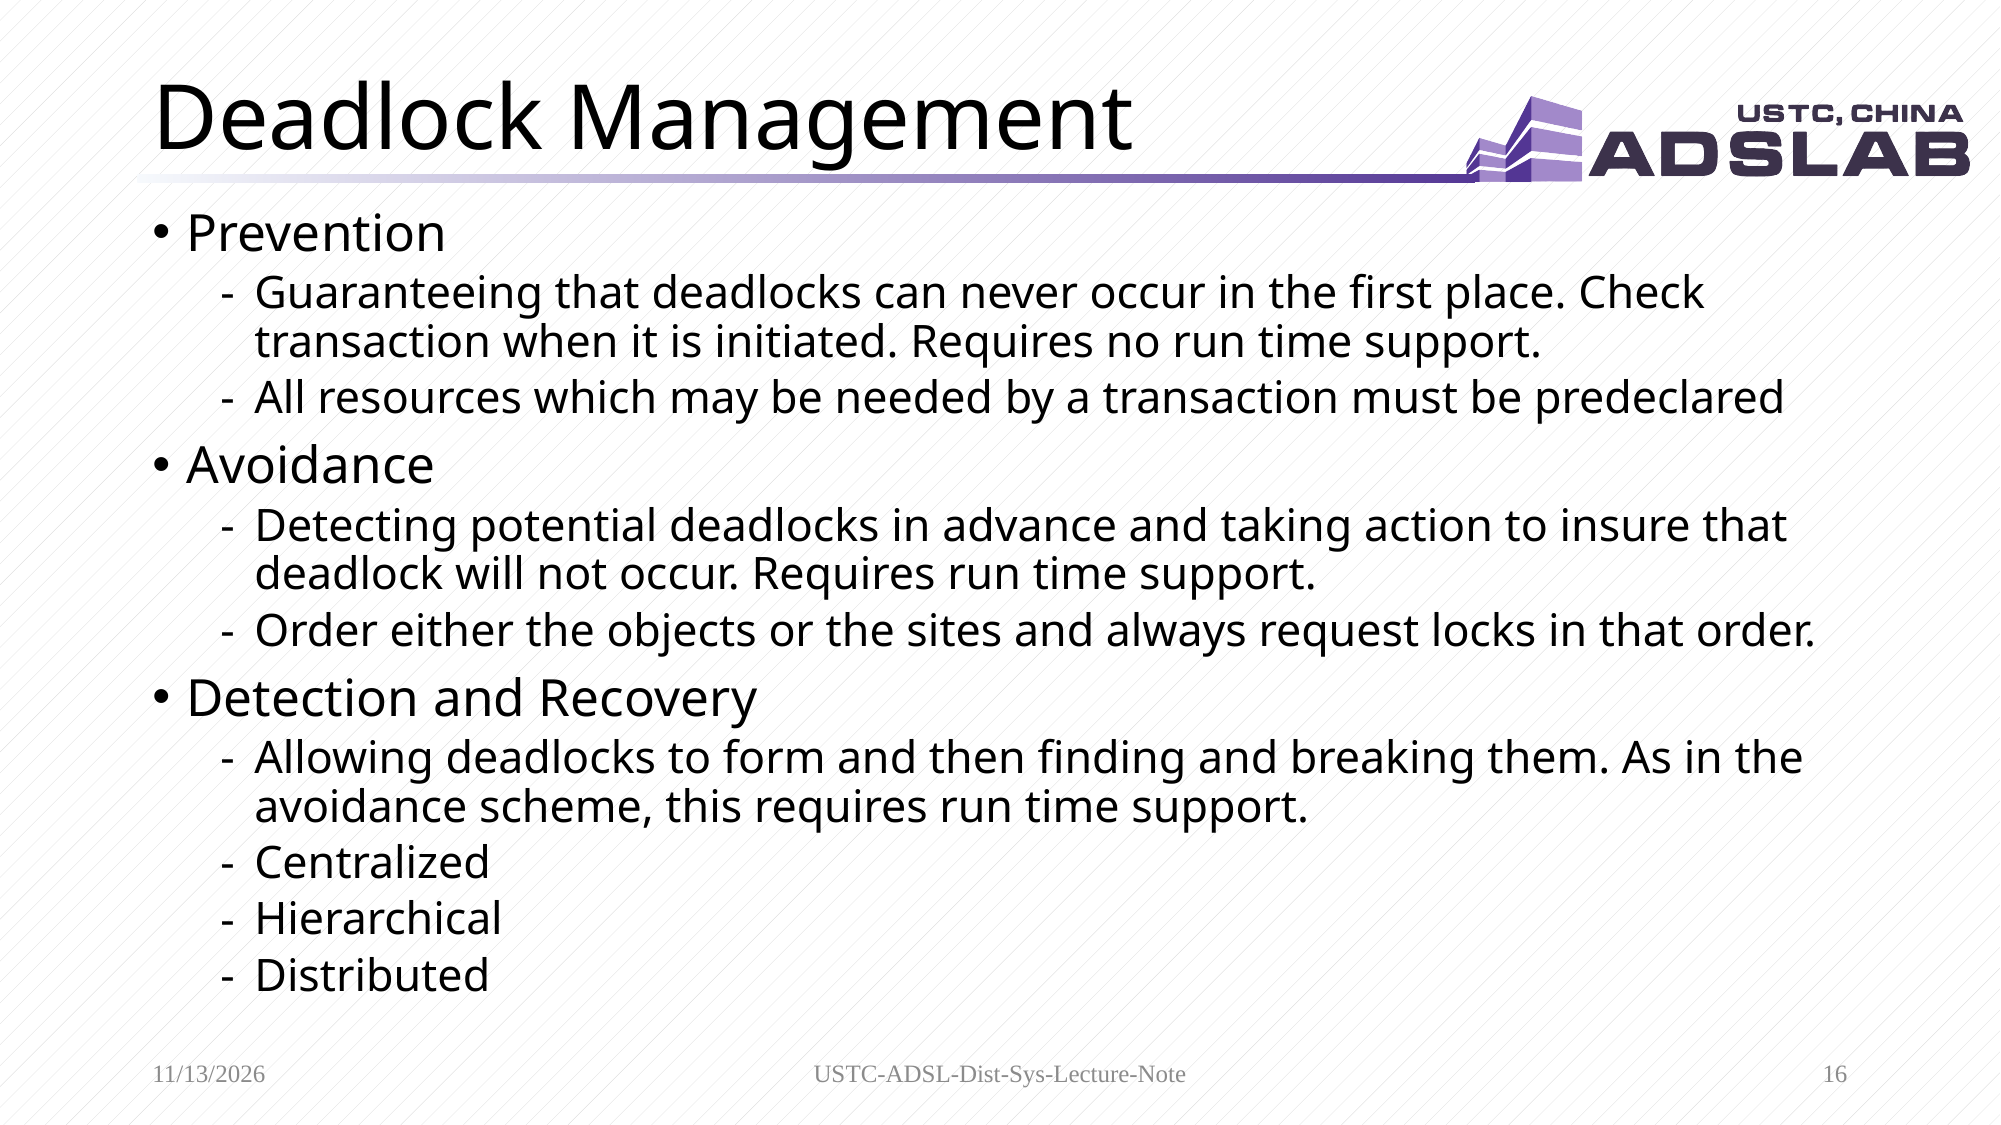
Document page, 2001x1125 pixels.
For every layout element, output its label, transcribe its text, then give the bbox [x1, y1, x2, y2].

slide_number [137, 1042, 588, 1103]
footer USTC-ADSL-Dist-Sys-Lecture-Note [662, 1042, 1338, 1103]
title Deadlock Management [137, 63, 1863, 177]
list Prevention Guaranteeing that deadlocks can never occur in the first place. Check transaction when it is initiated. Requires no run time support. All resources which may be needed by a transaction must be predeclared Avoidance Detecting potential deadlocks in advance and taking action to insure that deadlock will not occur. Requires run time support. Order either the objects or the sites and always request locks in that order. Detection and Recovery Allowing deadlocks to form and then finding and breaking them. As in the avoidance scheme, this requires run time support. Centralized Hierarchical Distributed [137, 199, 1863, 1014]
picture [1470, 93, 1976, 183]
